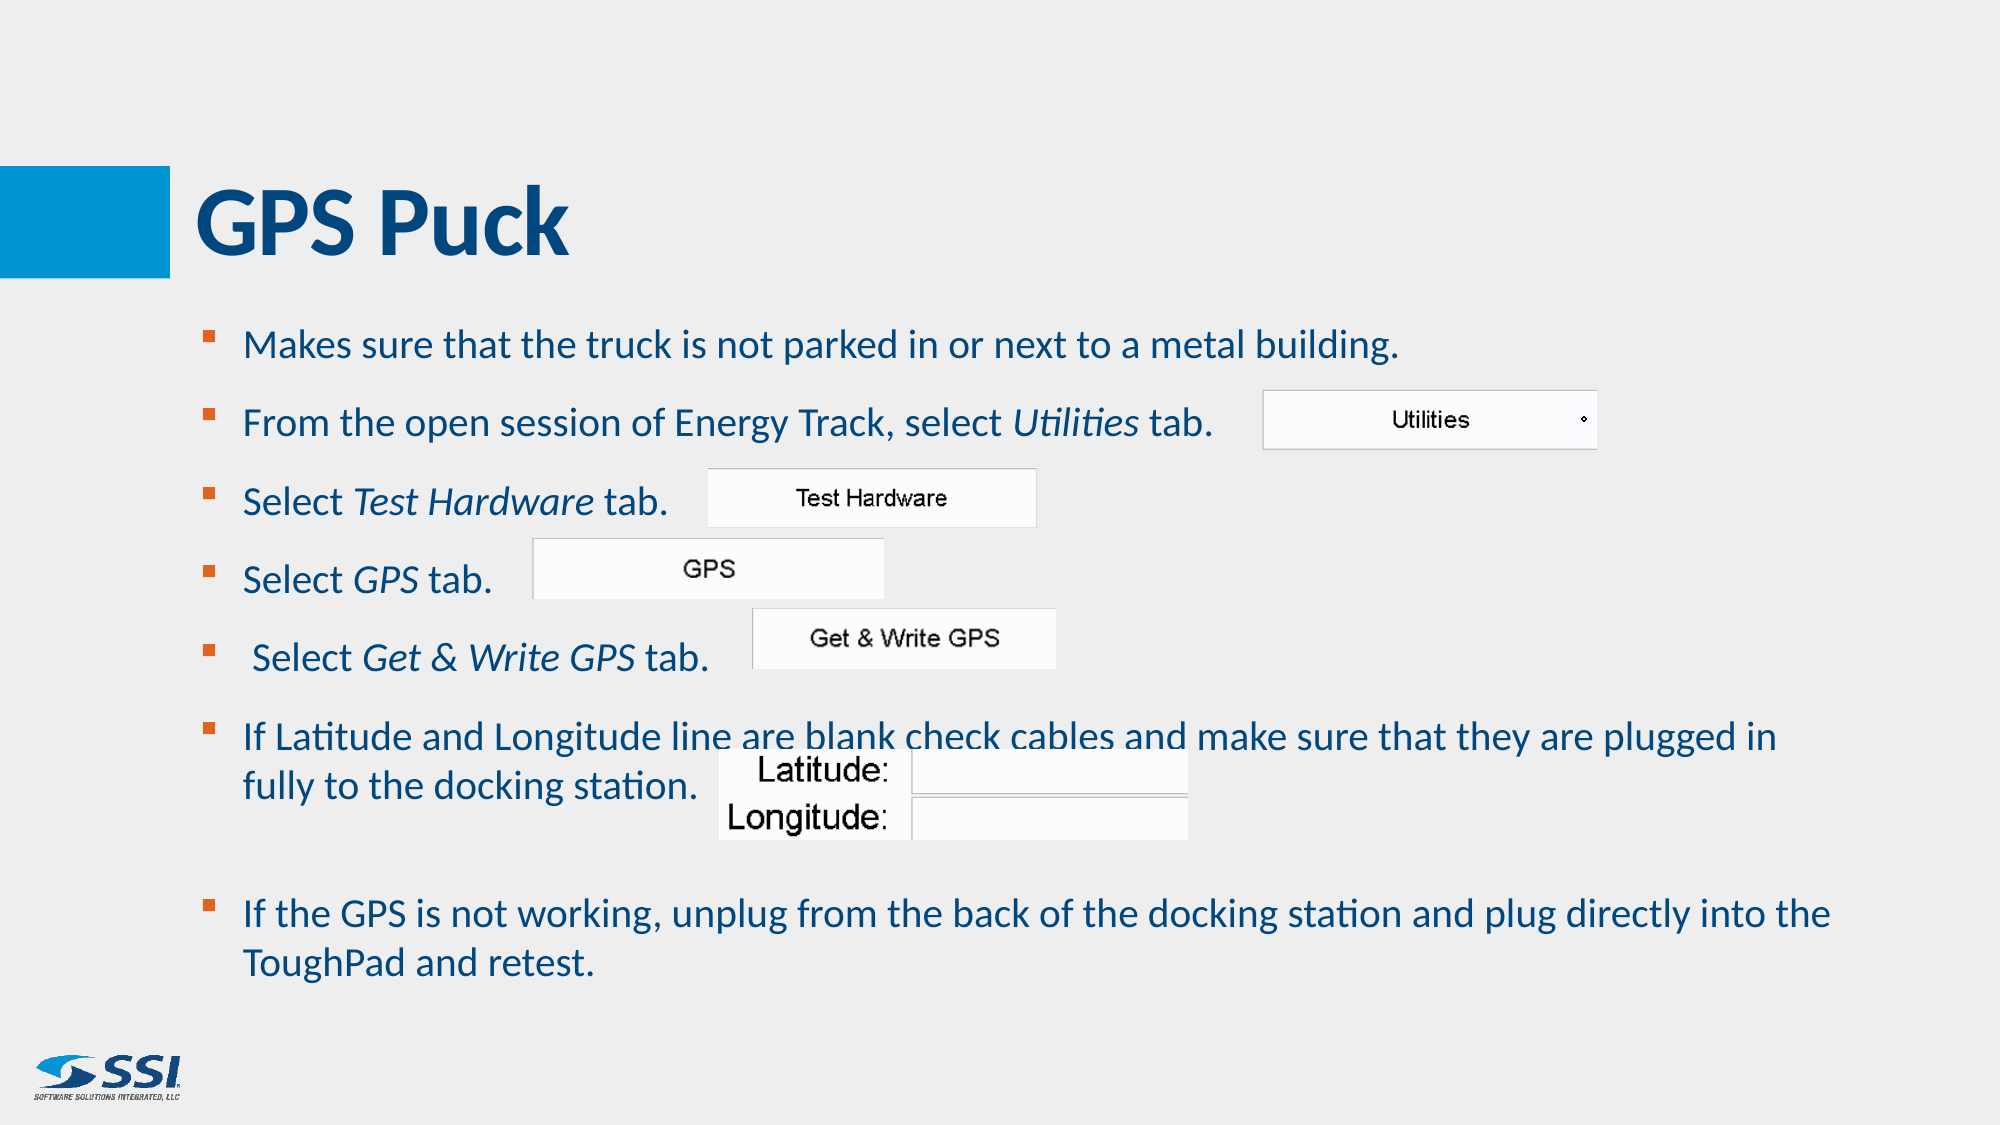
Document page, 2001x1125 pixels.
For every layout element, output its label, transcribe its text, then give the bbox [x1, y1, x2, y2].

picture [34, 1055, 180, 1101]
picture [750, 607, 1056, 669]
picture [532, 538, 884, 600]
list Makes sure that the truck is not parked in or next to a metal building. From the open session of Energy Track, select Utilities tab. Select Test Hardware tab. Select GPS tab. Select Get & Write GPS tab. If Latitude and Longitude line are blank check cables and make sure that they are plugged in fully to the docking station. If the GPS is not working, unplug from the back of the docking station and plug directly into the ToughPad and retest. [199, 309, 1850, 1000]
picture [718, 748, 1188, 840]
picture [1262, 388, 1597, 450]
picture [707, 467, 1037, 529]
title GPS Puck [180, 47, 1830, 285]
